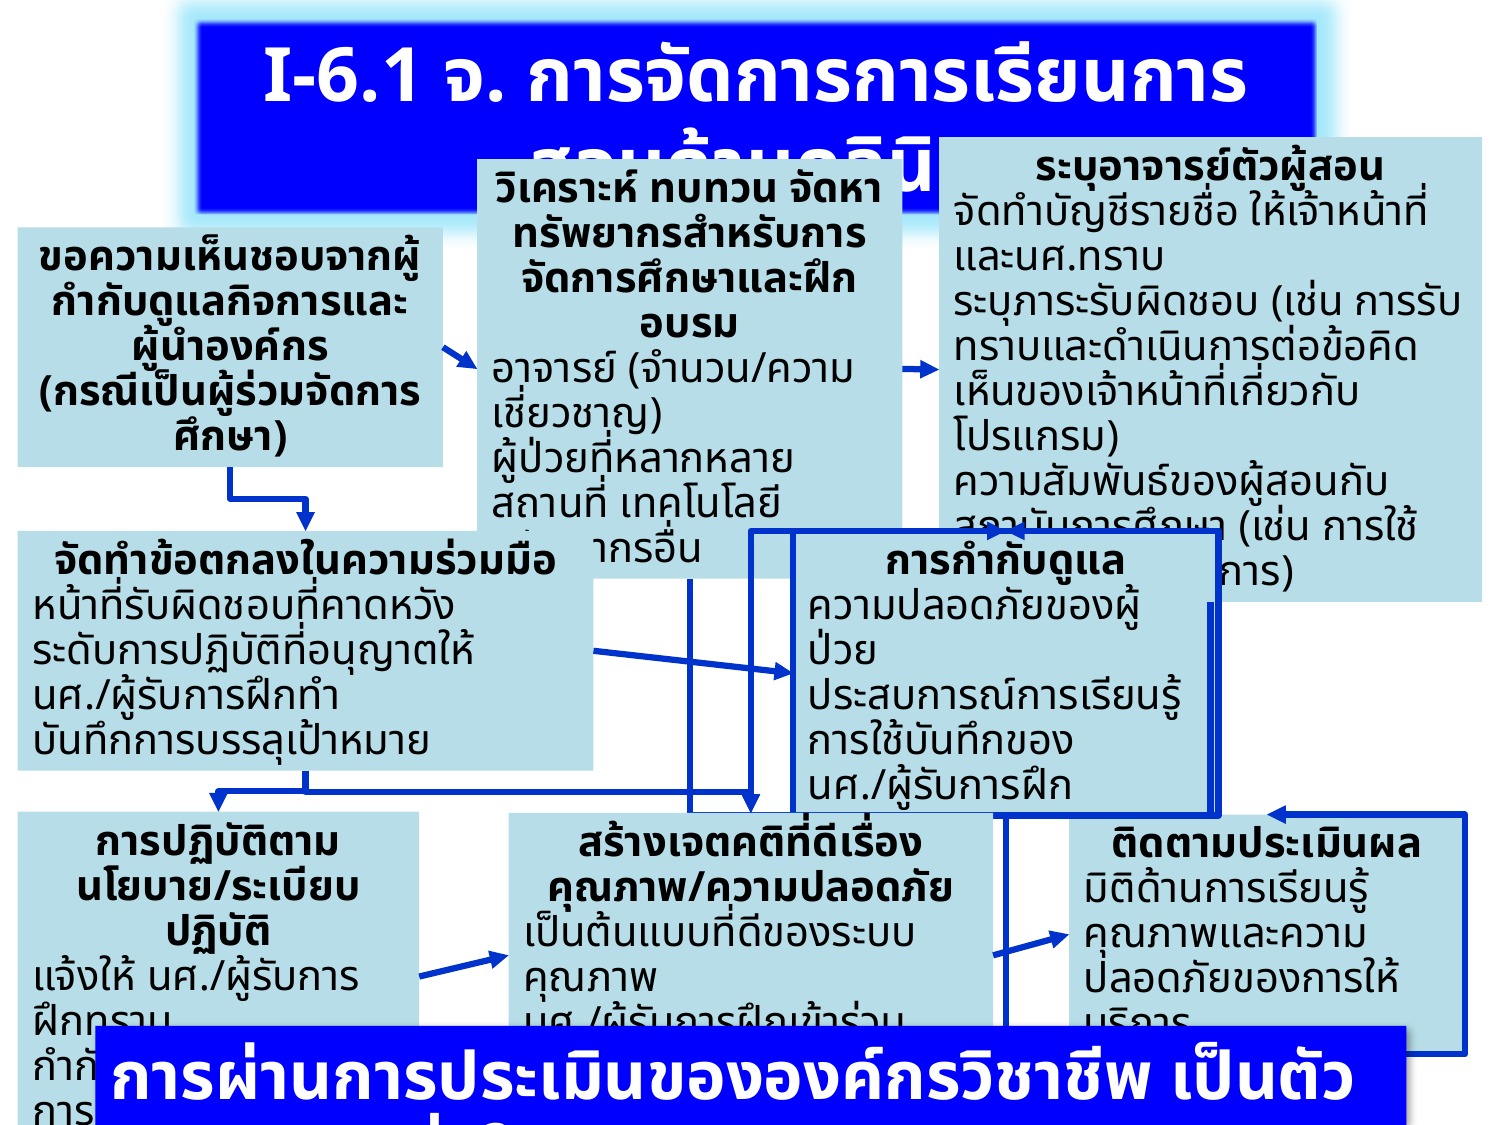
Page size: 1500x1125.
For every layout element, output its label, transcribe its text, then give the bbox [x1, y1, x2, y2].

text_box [835, 642, 922, 899]
text_box การผ่านการประเมินขององค์กรวิชาชีพ เป็นตัวเสริมความมั่นใจ [95, 1025, 1407, 1125]
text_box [485, 547, 571, 994]
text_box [805, 330, 890, 648]
text_box ระบุอาจารย์ตัวผู้สอน จัดทำบัญชีรายชื่อ ให้เจ้าหน้าที่และนศ.ทราบ ระบุภาระรับผิดชอบ (เช่น การรับทราบและดำเนินการต่อข้อคิดเห็นของเจ้าหน้าที่เกี่ยวกับโปรแกรม) ความสัมพันธ์ของผู้สอนกับสถาบันการศึกษา (เช่น การใช้ตำแหน่งทางวิชาการ) [939, 137, 1483, 602]
text_box การกำกับดูแล ความปลอดภัยของผู้ป่วย ประสบการณ์การเรียนรู้ การใช้บันทึกของ นศ./ผู้รับการฝึก [894, 534, 1215, 813]
text_box สร้างเจตคติที่ดีเรื่องคุณภาพ/ความปลอดภัย เป็นต้นแบบที่ดีของระบบคุณภาพ นศ./ผู้รับการฝึกเข้าร่วมกิจกรรมต่างๆ [508, 812, 994, 1023]
text_box ขอความเห็นชอบจากผู้กำกับดูแลกิจการและผู้นำองค์กร (กรณีเป็นผู้ร่วมจัดการศึกษา) [17, 227, 443, 468]
text_box การปฏิบัติตามนโยบาย/ระเบียบปฏิบัติ แจ้งให้ นศ./ผู้รับการฝึกทราบ กำกับติดตาม/ดำเนินการ [17, 811, 420, 1125]
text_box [1092, 640, 1180, 902]
text_box I-6.1 จ. การจัดการการเรียนการสอนด้านคลินิก [202, 27, 1312, 209]
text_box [191, 416, 345, 493]
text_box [1077, 398, 1139, 604]
text_box วิเคราะห์ ทบทวน จัดหาทรัพยากรสำหรับการจัดการศึกษาและฝึกอบรม อาจารย์ (จำนวน/ความเชี่ยวชาญ) ผู้ป่วยที่หลากหลาย สถานที่ เทคโนโลยี ทรัพยากรอื่น [477, 159, 903, 579]
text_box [219, 726, 305, 814]
text_box จัดทำข้อตกลงในความร่วมมือ หน้าที่รับผิดชอบที่คาดหวัง ระดับการปฏิบัติที่อนุญาตให้ นศ./ผู้รับการฝึกทำ บันทึกการบรรลุเป้าหมาย [17, 530, 594, 771]
text_box ติดตามประเมินผล มิติด้านการเรียนรู้ คุณภาพและความปลอดภัยของการให้บริการ [1069, 814, 1462, 1051]
text_box การกำกับดูแล ความปลอดภัยของผู้ป่วย ประสบการณ์การเรียนรู้ การใช้บันทึกของ นศ./ผู้รับการฝึก [796, 534, 830, 812]
